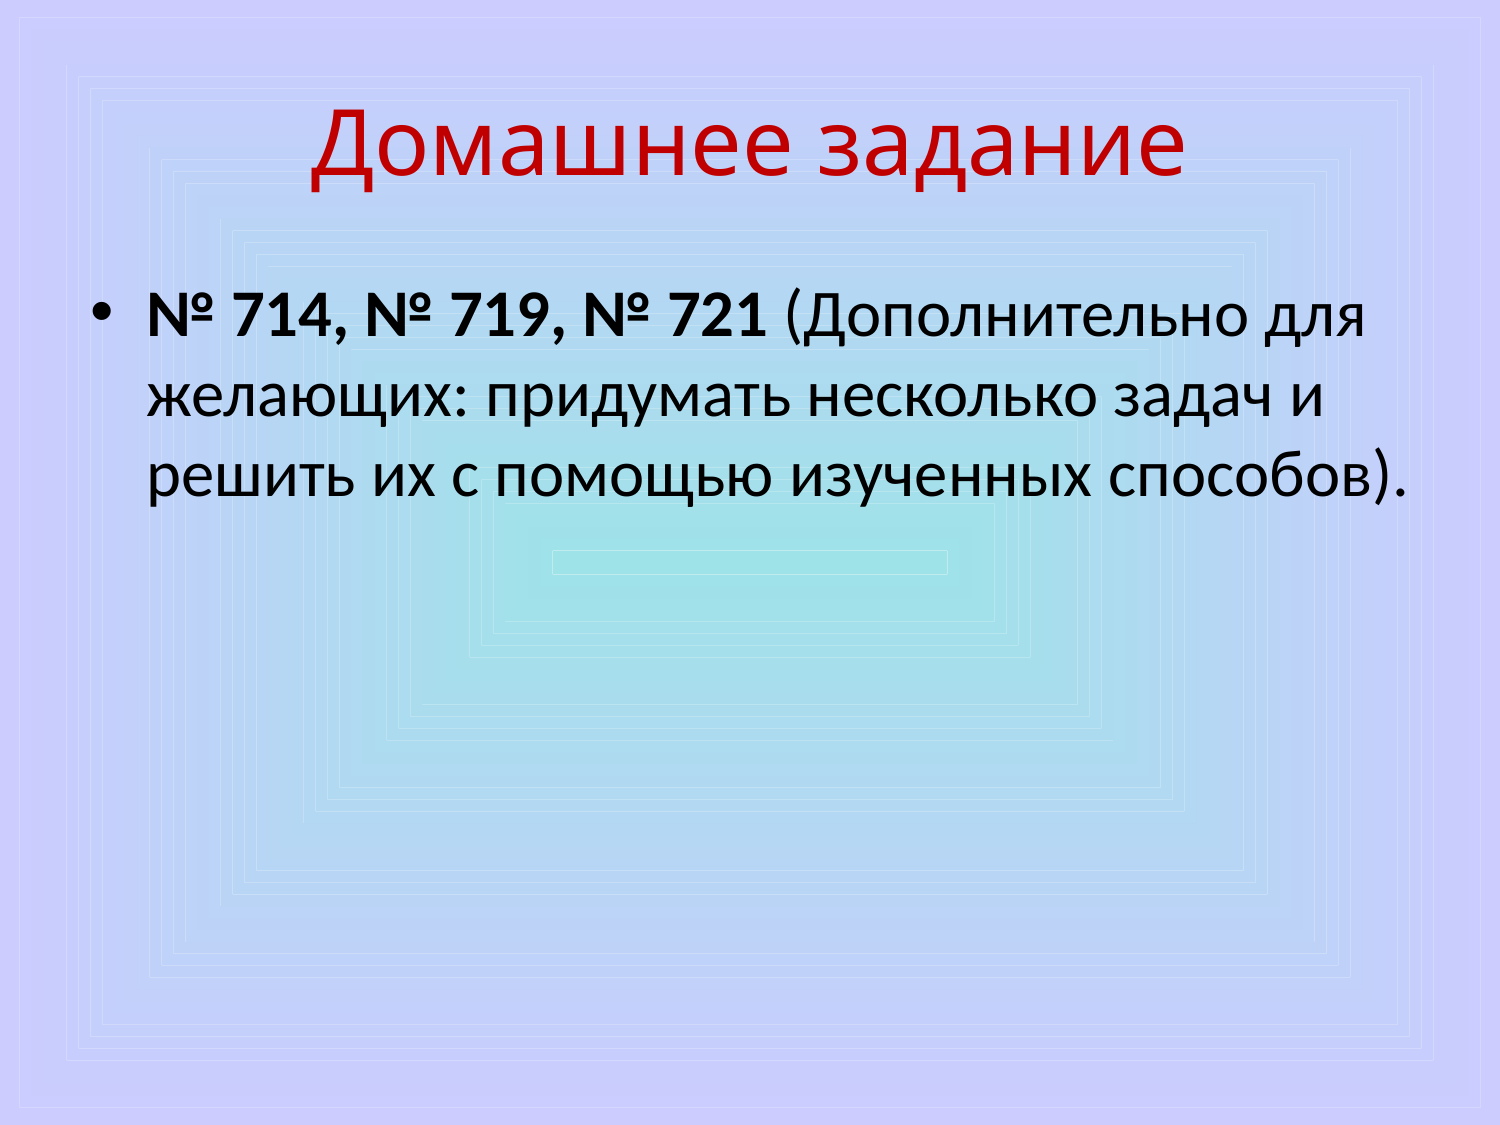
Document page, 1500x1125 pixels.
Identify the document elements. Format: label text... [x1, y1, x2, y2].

list № 714, № 719, № 721 (Дополнительно для желающих: придумать несколько задач и решить их с помощью изученных способов). [74, 262, 1426, 1006]
title Домашнее задание [74, 44, 1426, 233]
